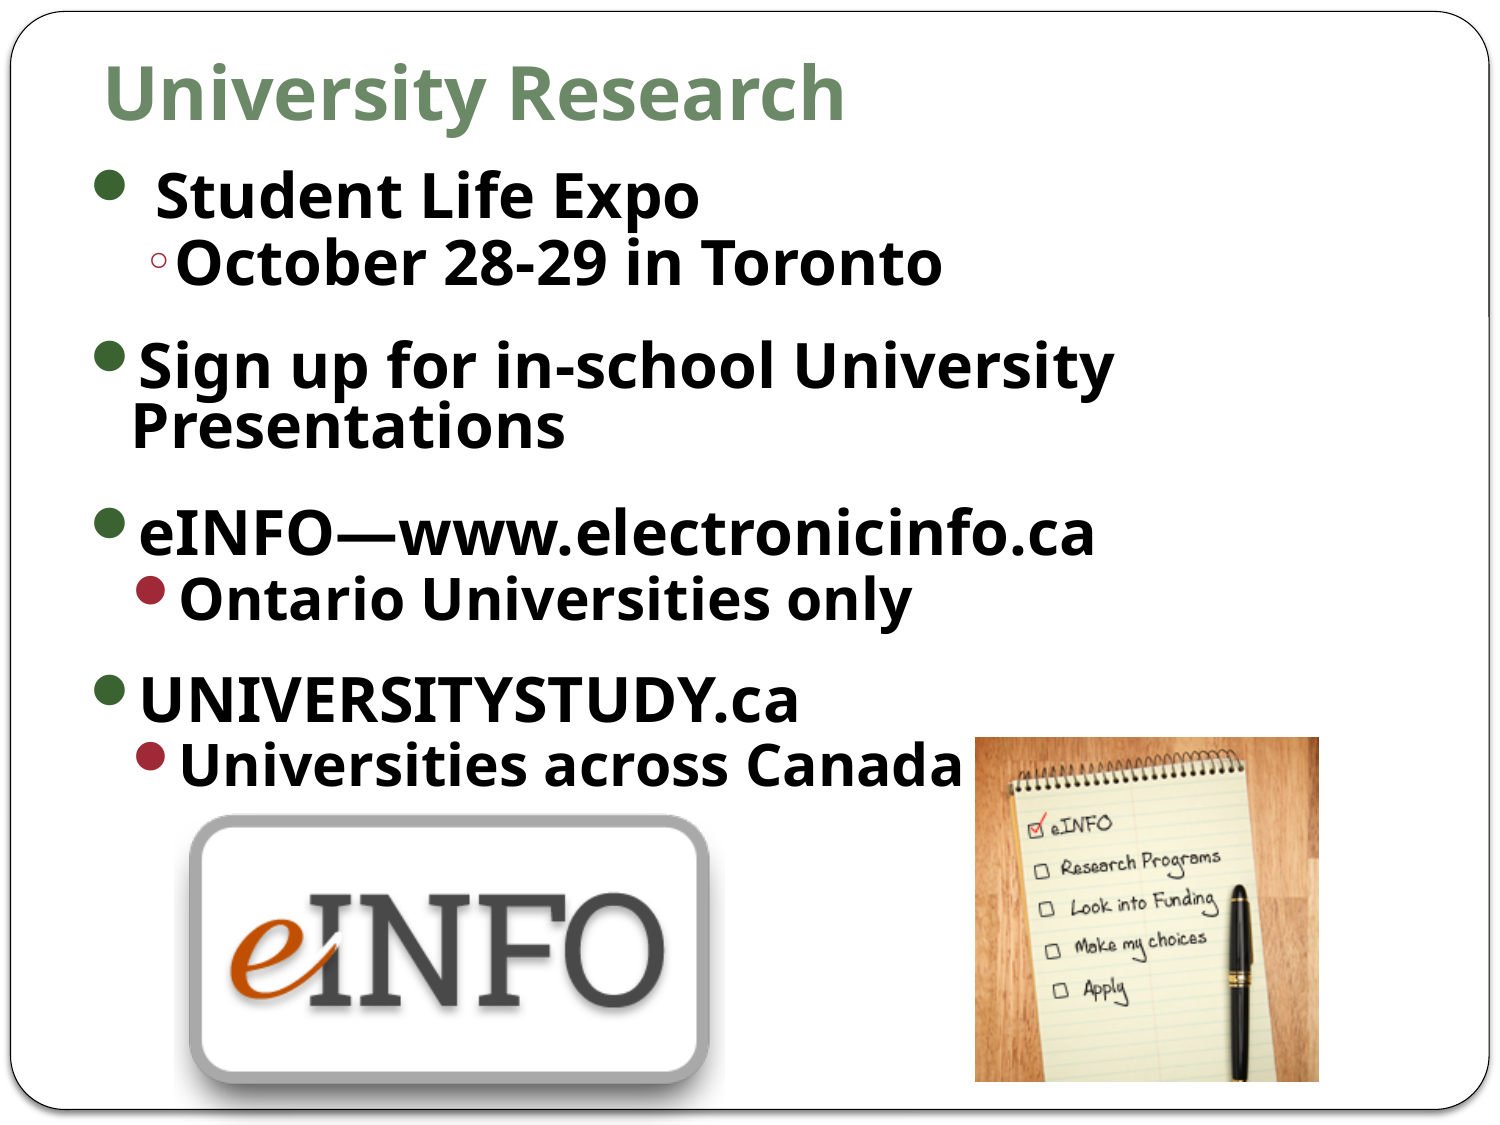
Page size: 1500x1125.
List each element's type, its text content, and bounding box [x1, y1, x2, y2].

picture [174, 805, 726, 1125]
list Student Life Expo October 28-29 in Toronto Sign up for in-school University Presentations eINFO—www.electronicinfo.ca Ontario Universities only UNIVERSITYSTUDY.ca Universities across Canada [75, 162, 1488, 807]
picture [974, 737, 1319, 1082]
title University Research [87, 37, 1430, 150]
